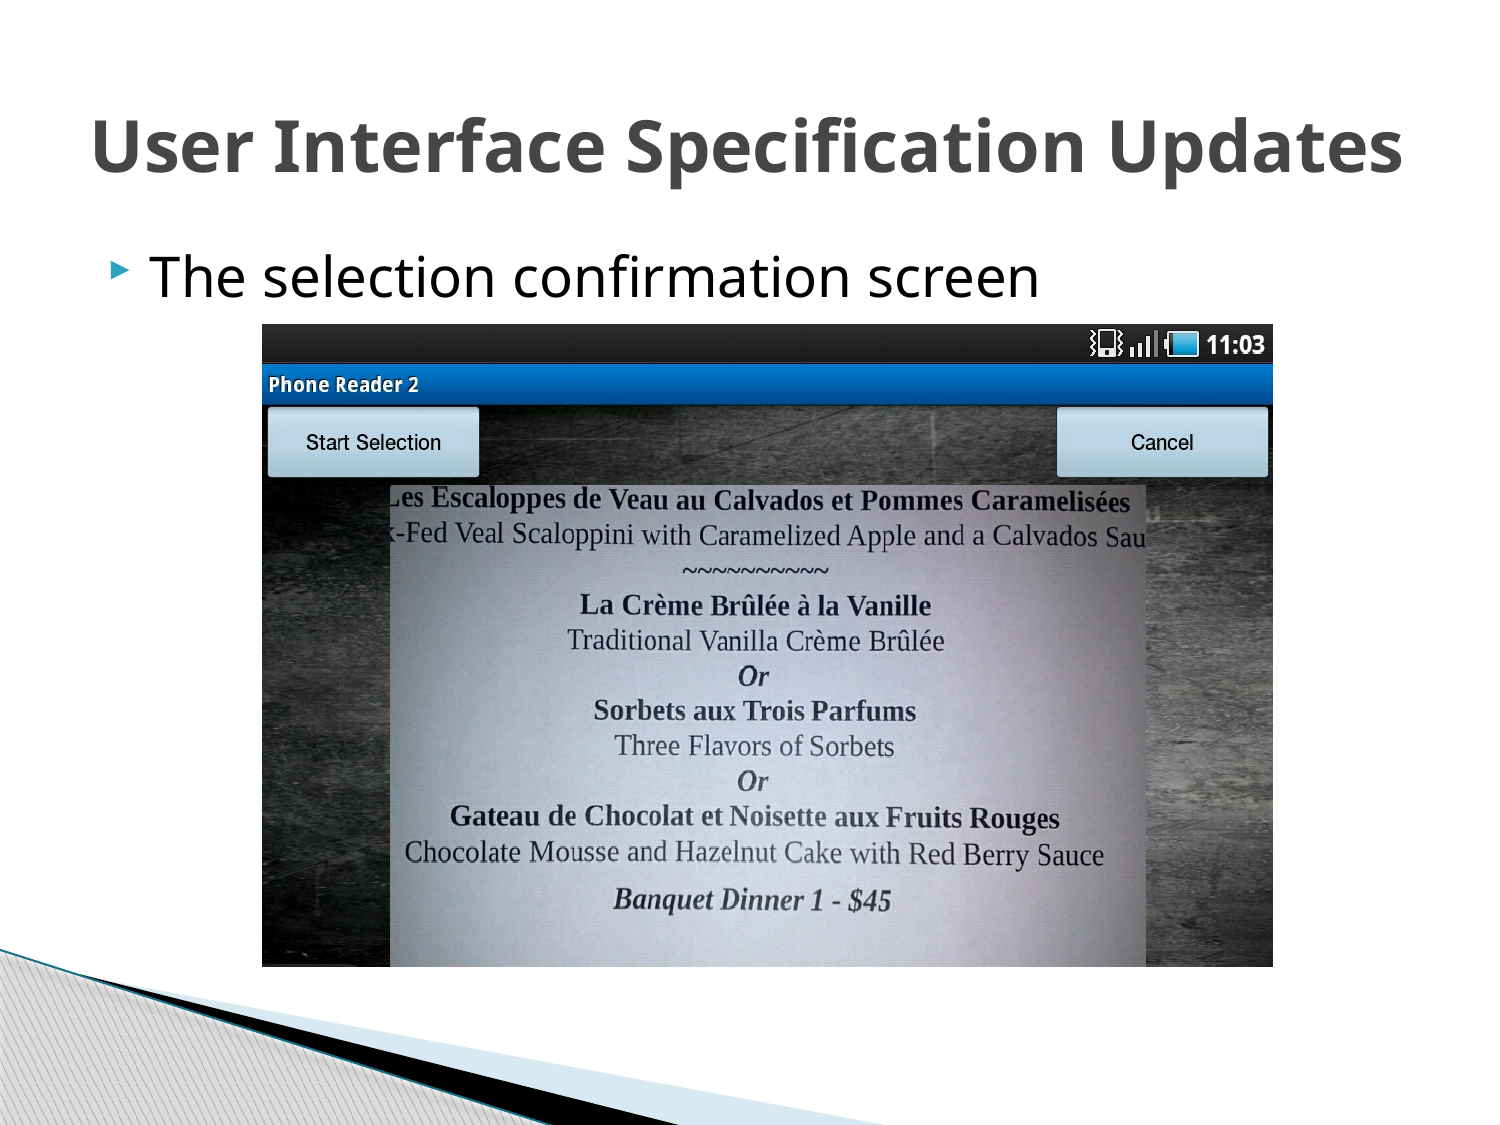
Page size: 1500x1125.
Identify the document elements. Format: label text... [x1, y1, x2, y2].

title User Interface Specification Updates [75, 50, 1425, 238]
list The selection confirmation screen [75, 238, 1425, 338]
picture [262, 324, 1273, 967]
